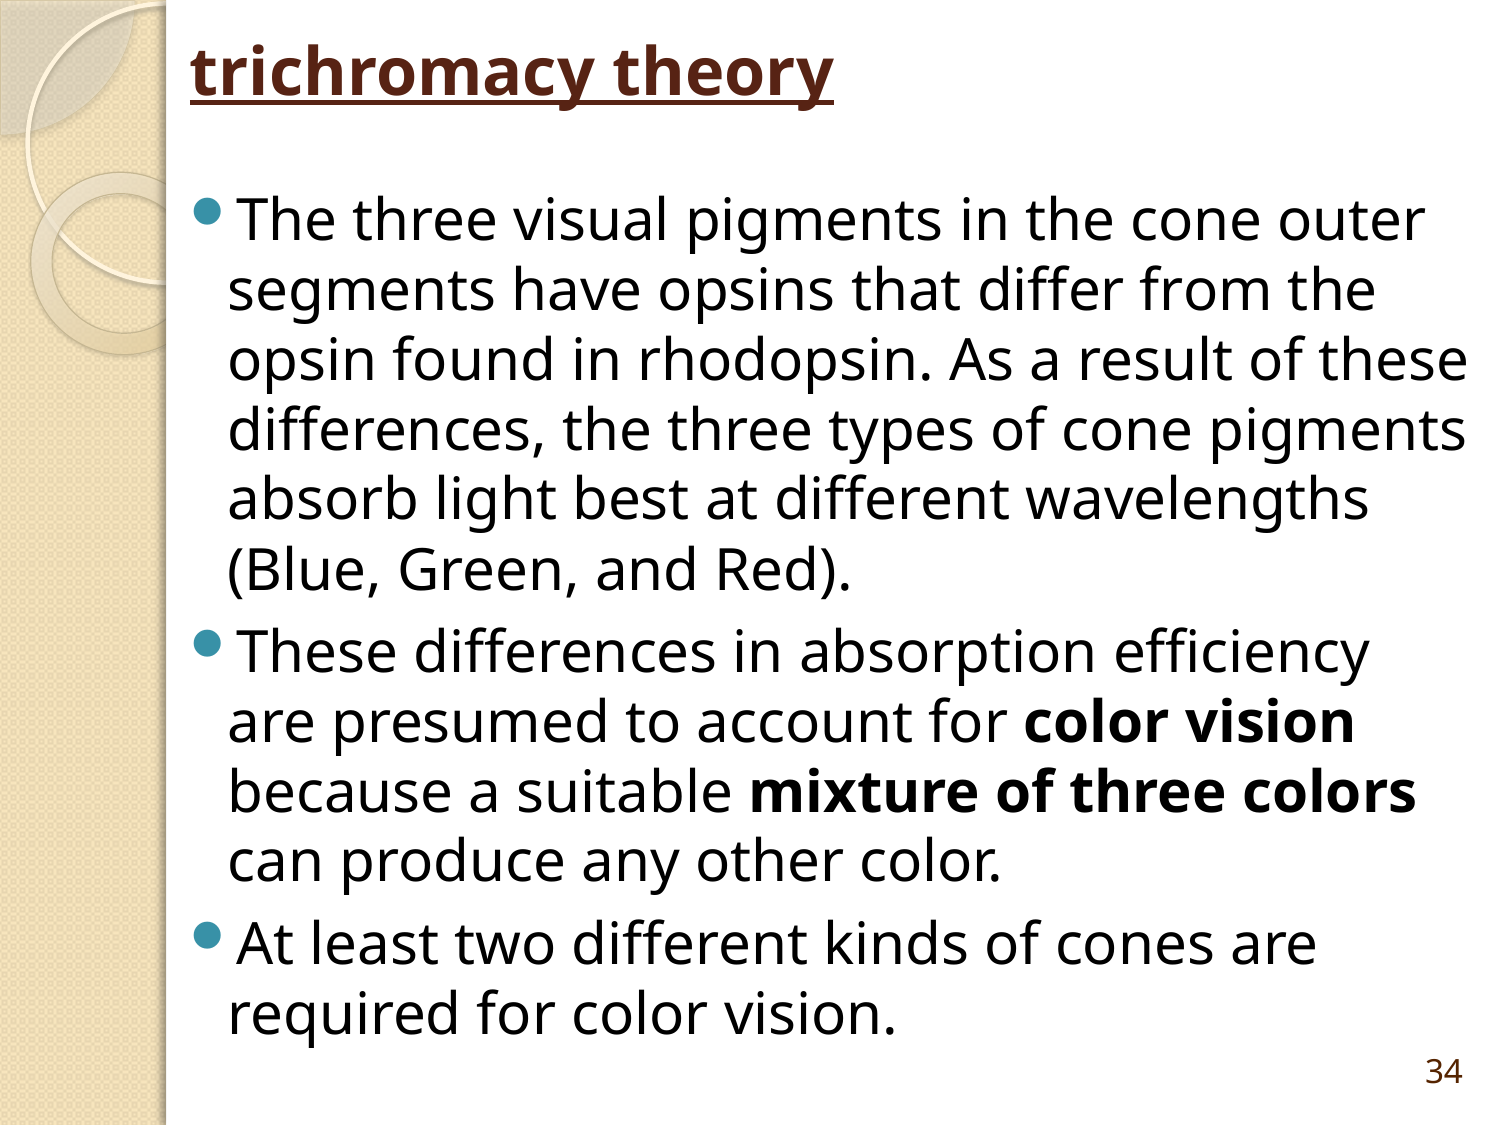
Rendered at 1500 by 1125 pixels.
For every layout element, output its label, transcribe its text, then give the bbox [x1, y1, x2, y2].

list The three visual pigments in the cone outer segments have opsins that differ from the opsin found in rhodopsin. As a result of these differences, the three types of cone pigments absorb light best at different wavelengths (Blue, Green, and Red). These differences in absorption efficiency are presumed to account for color vision because a suitable mixture of three colors can produce any other color. At least two different kinds of cones are required for color vision. [174, 174, 1489, 1104]
title trichromacy theory [174, 0, 1463, 138]
slide_number 34 [1400, 1025, 1488, 1104]
